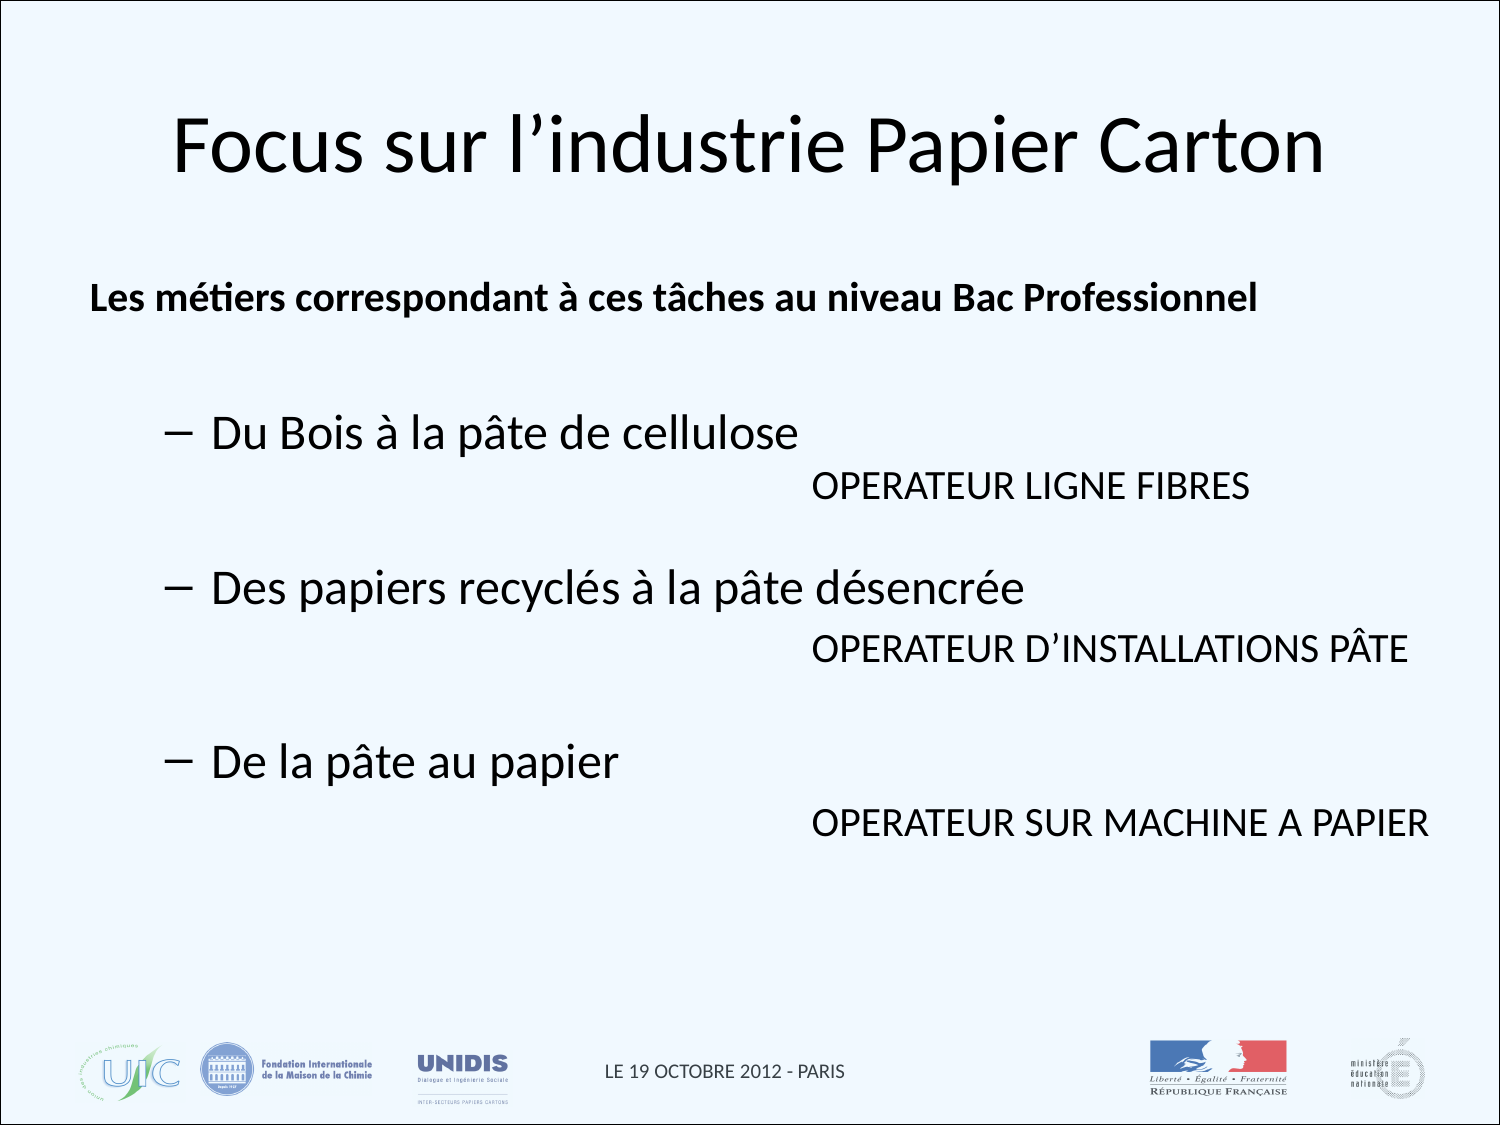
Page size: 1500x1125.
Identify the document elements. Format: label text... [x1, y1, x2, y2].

text_box [0, 0, 1500, 1125]
text_box Les métiers correspondant à ces tâches au niveau Bac Professionnel Du Bois à la pâte de cellulose OPERATEUR LIGNE FIBRES Des papiers recyclés à la pâte désencrée OPERATEUR D’INSTALLATIONS PÂTE De la pâte au papier OPERATEUR SUR MACHINE A PAPIER [74, 262, 1500, 964]
title Focus sur l’industrie Papier Carton [74, 44, 1426, 233]
